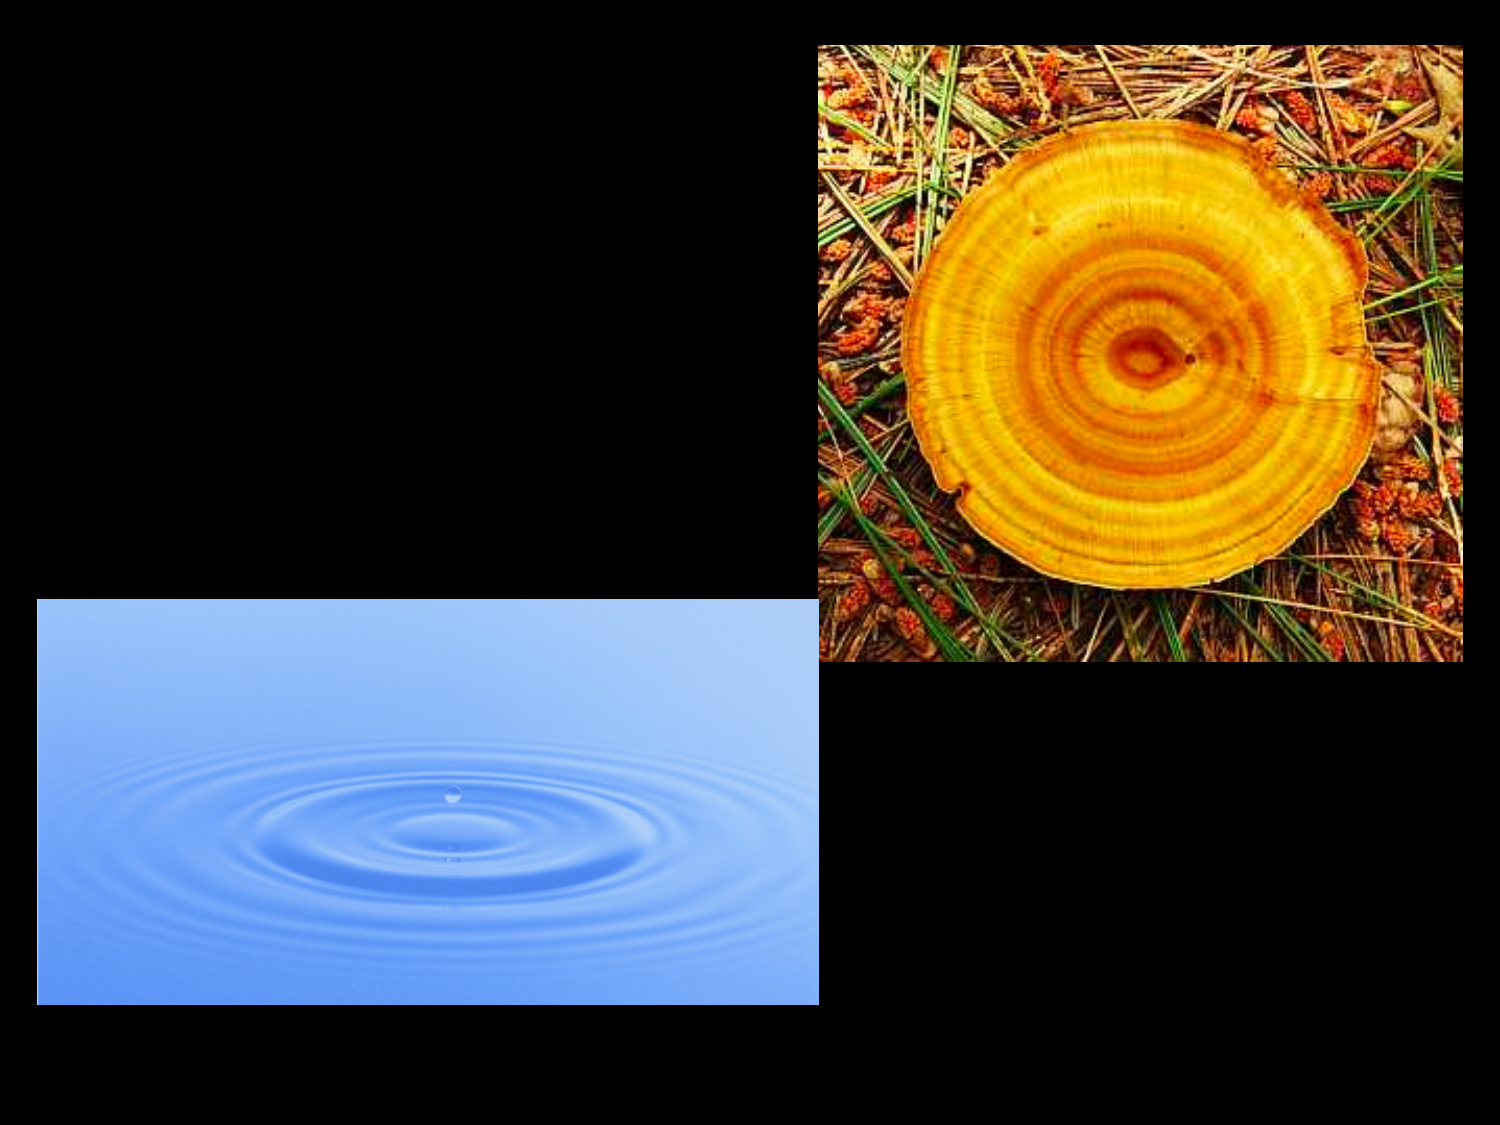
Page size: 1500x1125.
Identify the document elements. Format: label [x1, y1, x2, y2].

picture [37, 44, 1463, 1006]
